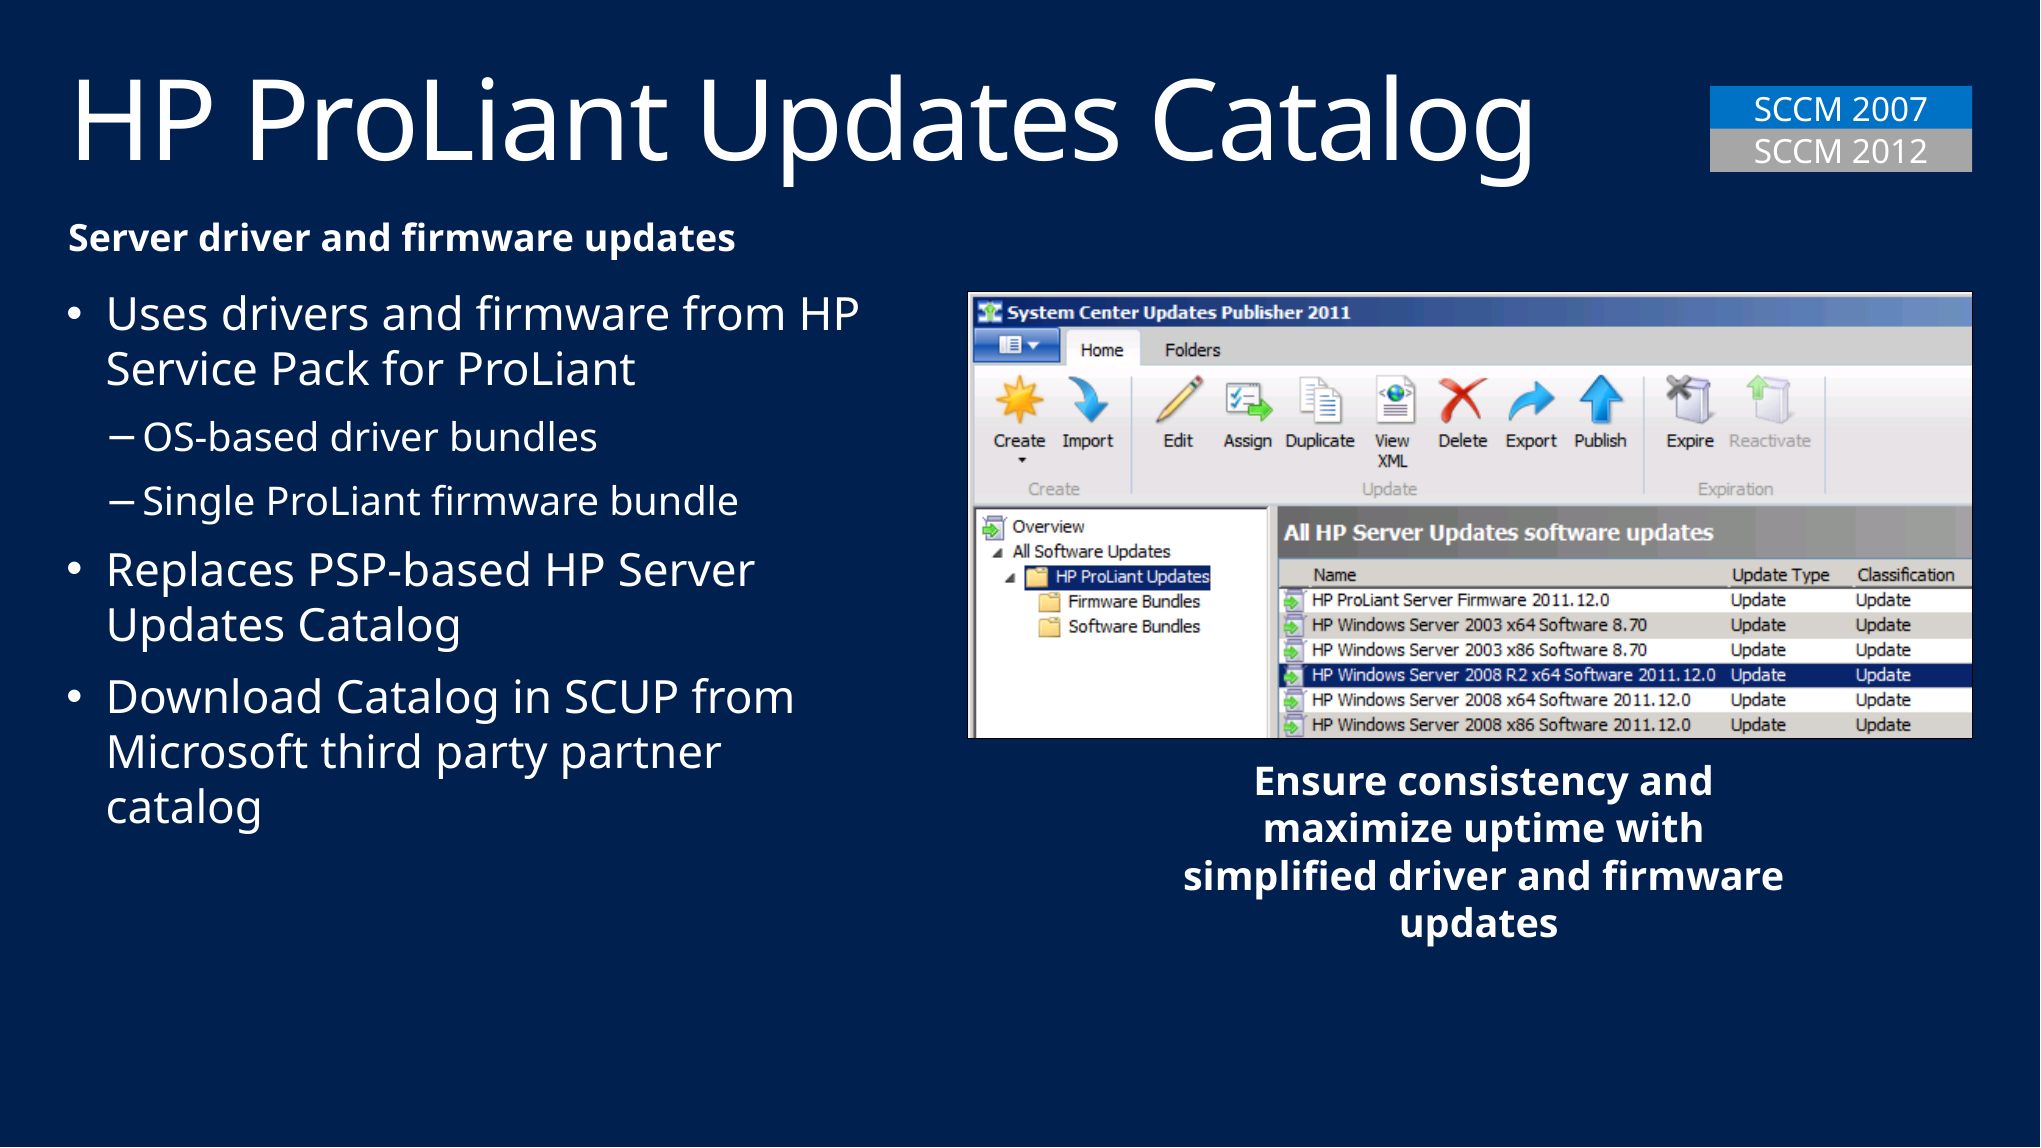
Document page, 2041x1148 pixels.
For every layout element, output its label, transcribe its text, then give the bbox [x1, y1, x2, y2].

text_box Server driver and firmware updates [68, 214, 1087, 260]
text_box SCCM 2007 [1709, 85, 1973, 128]
text_box Uses drivers and firmware from HP Service Pack for ProLiant OS-based driver bundles Single ProLiant firmware bundle Replaces PSP-based HP Server Updates Catalog Download Catalog in SCUP from Microsoft third party partner catalog [66, 284, 871, 833]
picture [966, 290, 1974, 739]
title HP ProLiant Updates Catalog [45, 48, 1996, 200]
text_box Ensure consistency and maximize uptime with simplified driver and firmware updates [1163, 755, 1805, 946]
text_box SCCM 2012 [1709, 128, 1973, 173]
